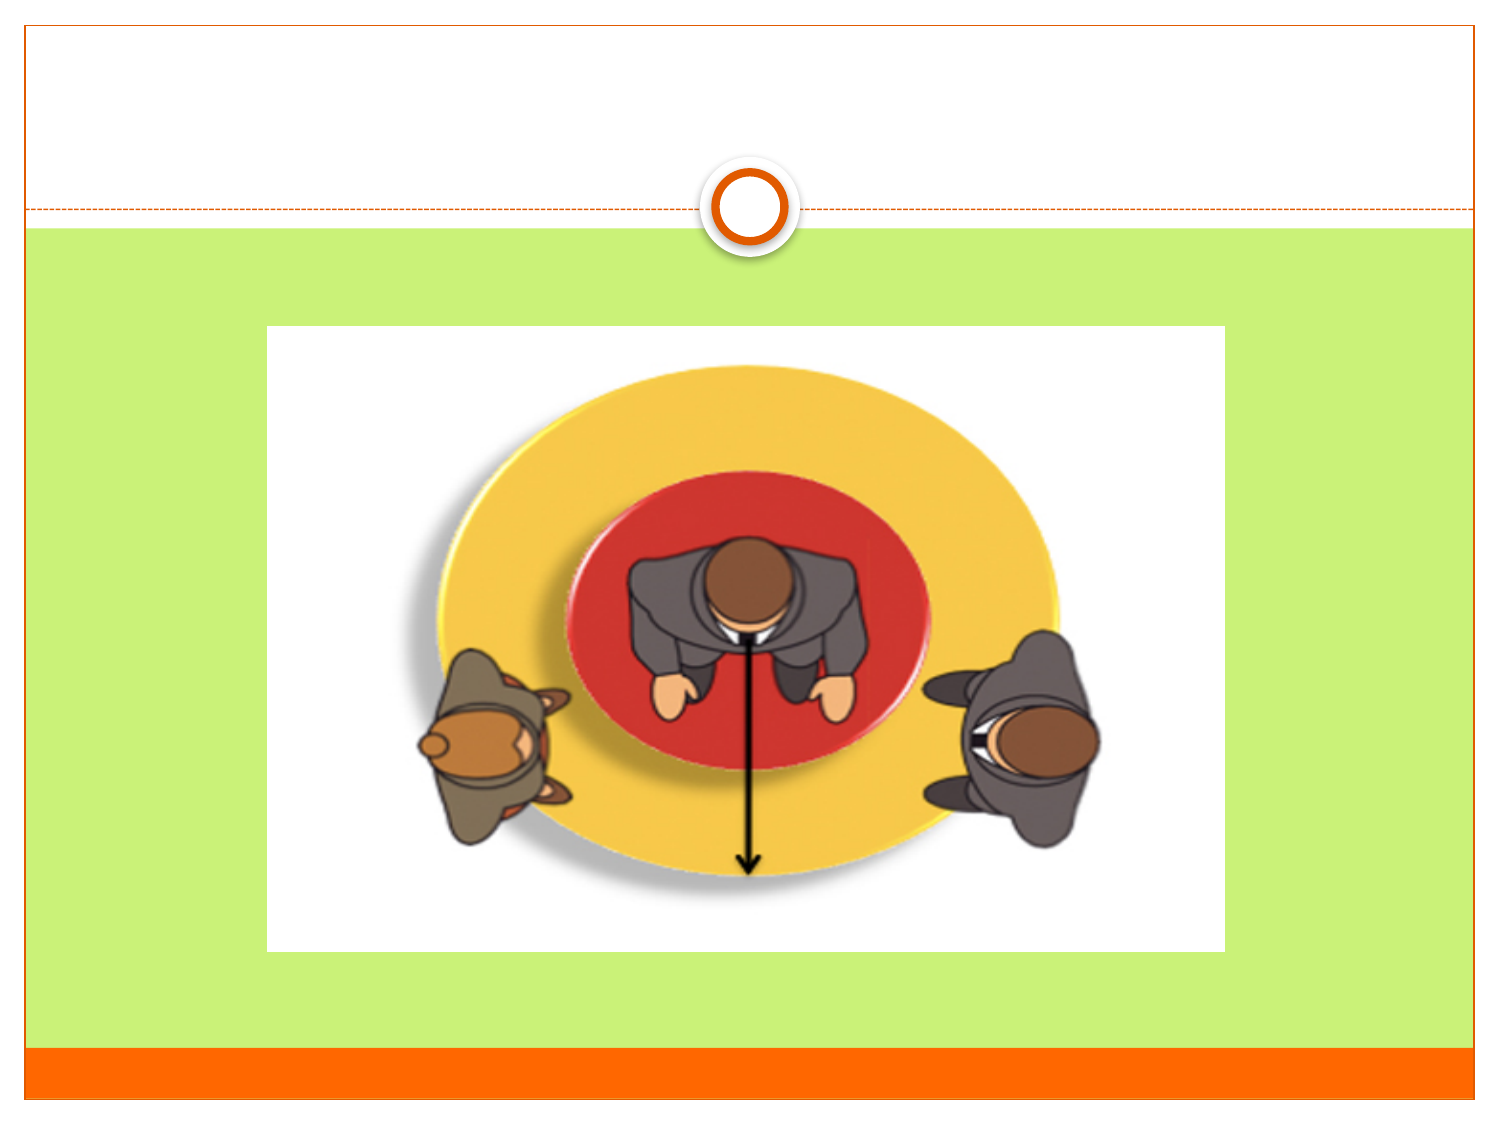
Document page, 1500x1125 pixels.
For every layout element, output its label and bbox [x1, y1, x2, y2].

picture [267, 326, 1225, 952]
